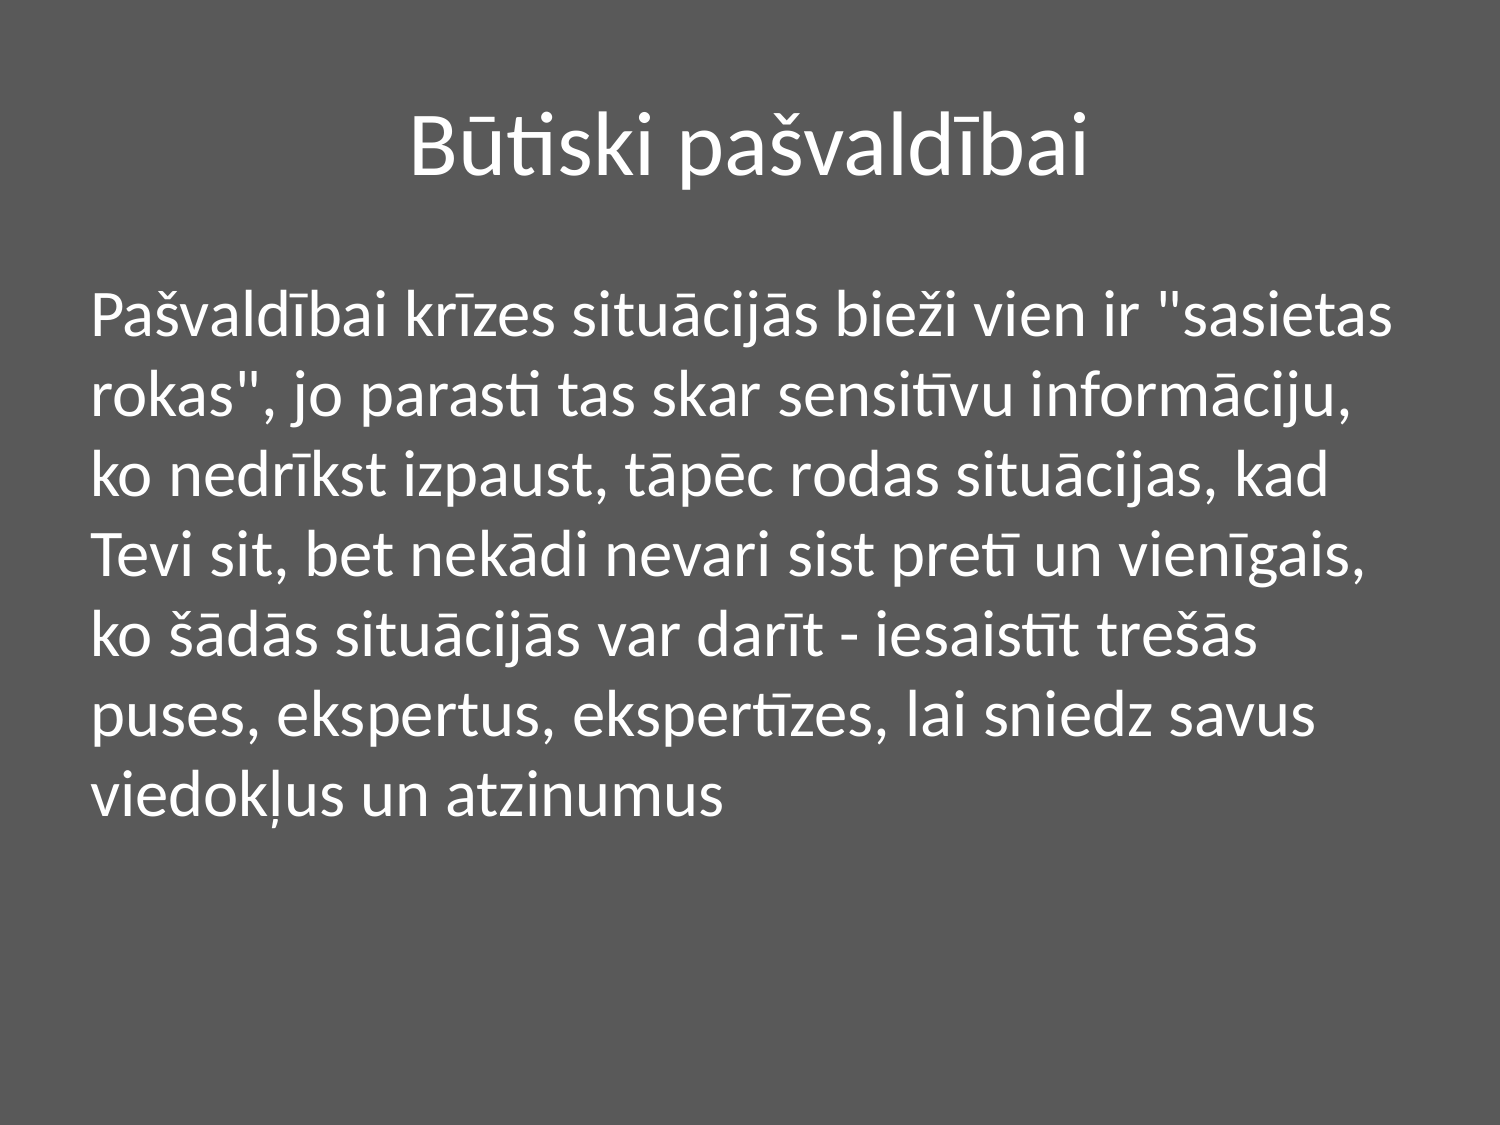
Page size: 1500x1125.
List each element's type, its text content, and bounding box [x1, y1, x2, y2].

title Būtiski pašvaldībai [75, 45, 1425, 233]
list Pašvaldībai krīzes situācijās bieži vien ir "sasietas rokas", jo parasti tas skar sensitīvu informāciju, ko nedrīkst izpaust, tāpēc rodas situācijas, kad Tevi sit, bet nekādi nevari sist pretī un vienīgais, ko šādās situācijās var darīt - iesaistīt trešās puses, ekspertus, ekspertīzes, lai sniedz savus viedokļus un atzinumus [75, 262, 1425, 1005]
